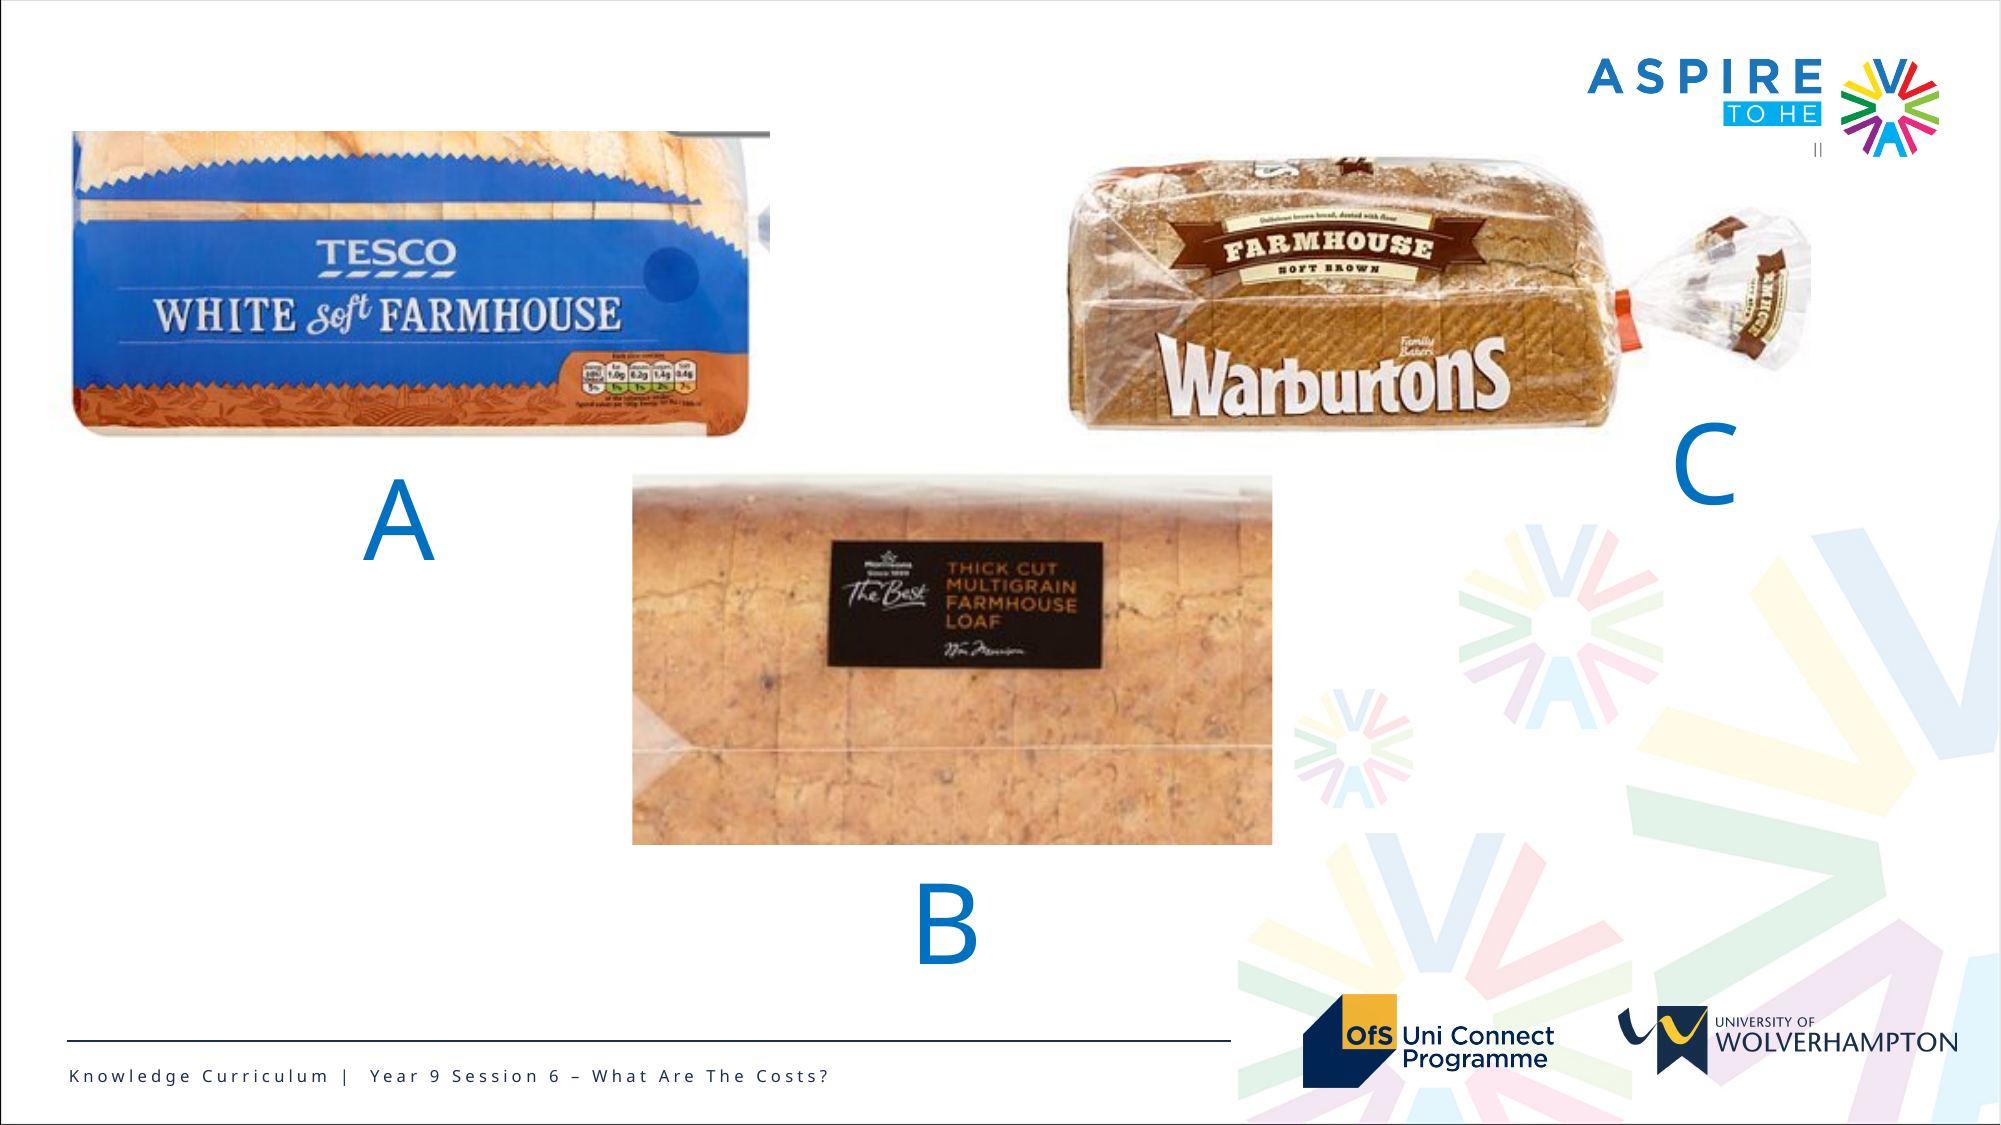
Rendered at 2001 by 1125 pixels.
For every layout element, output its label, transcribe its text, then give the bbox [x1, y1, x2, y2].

picture [0, 0, 2001, 1125]
text_box A [349, 441, 454, 591]
text_box C [1654, 461, 1760, 535]
text_box B [894, 845, 1000, 995]
